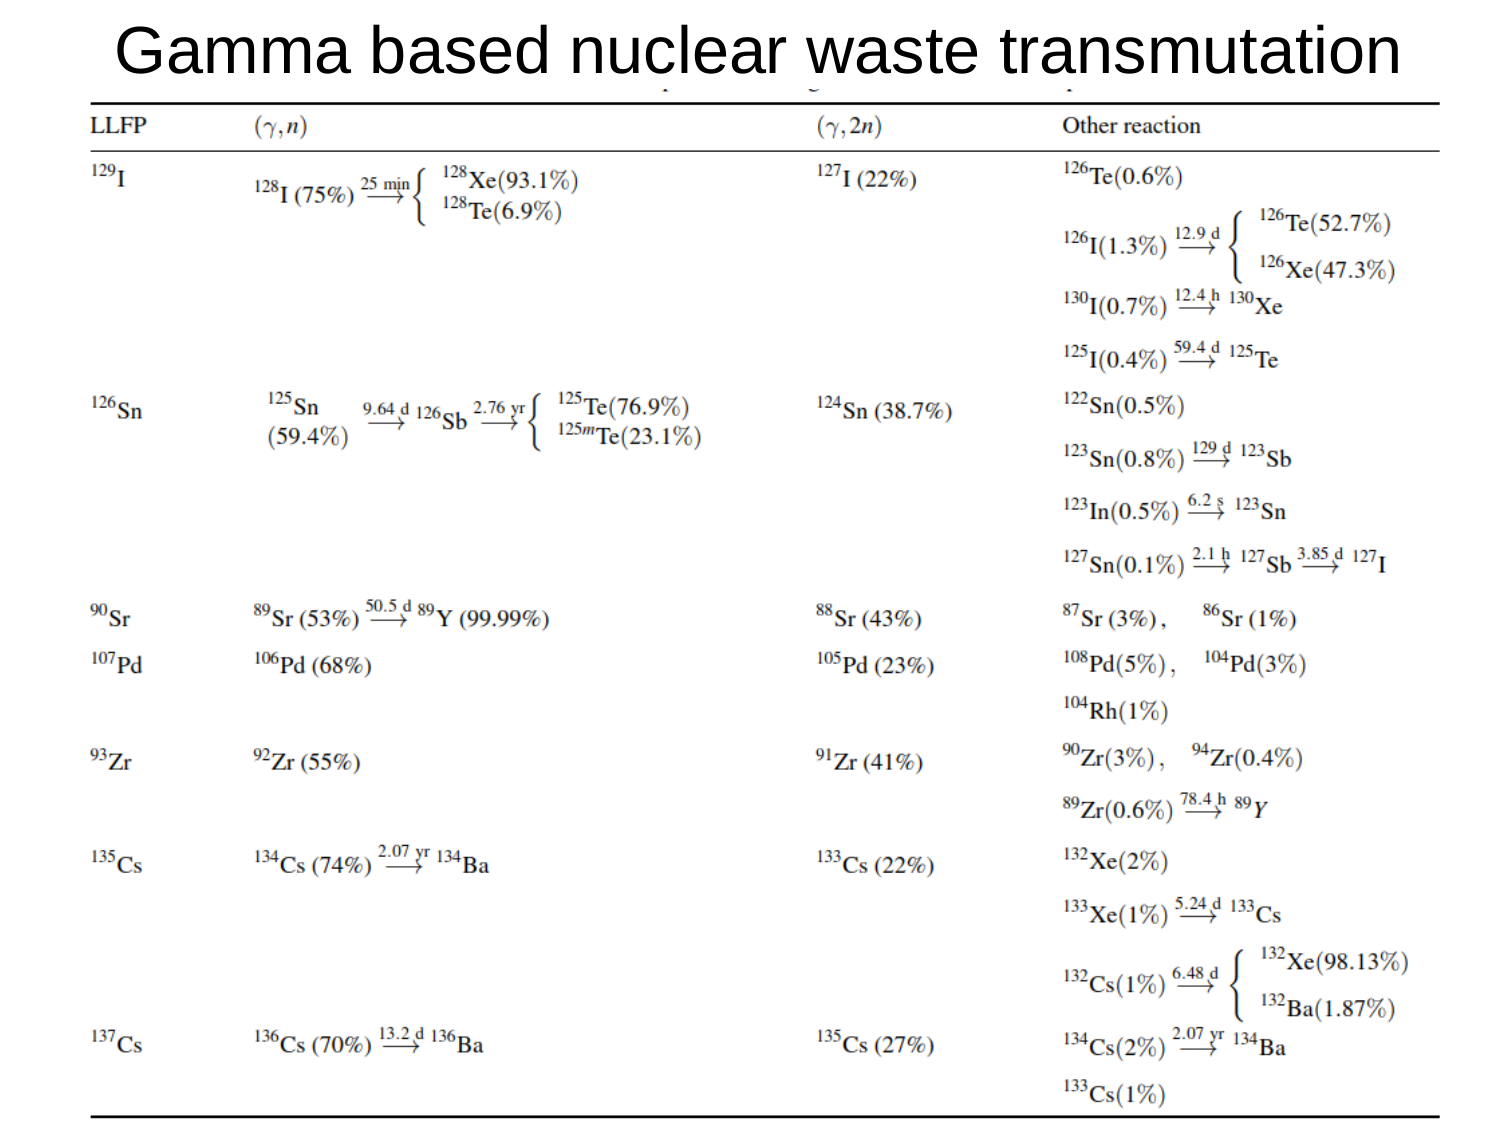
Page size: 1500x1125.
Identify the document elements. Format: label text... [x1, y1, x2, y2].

picture [43, 89, 1457, 1125]
text_box Gamma based nuclear waste transmutation [0, 0, 1500, 141]
